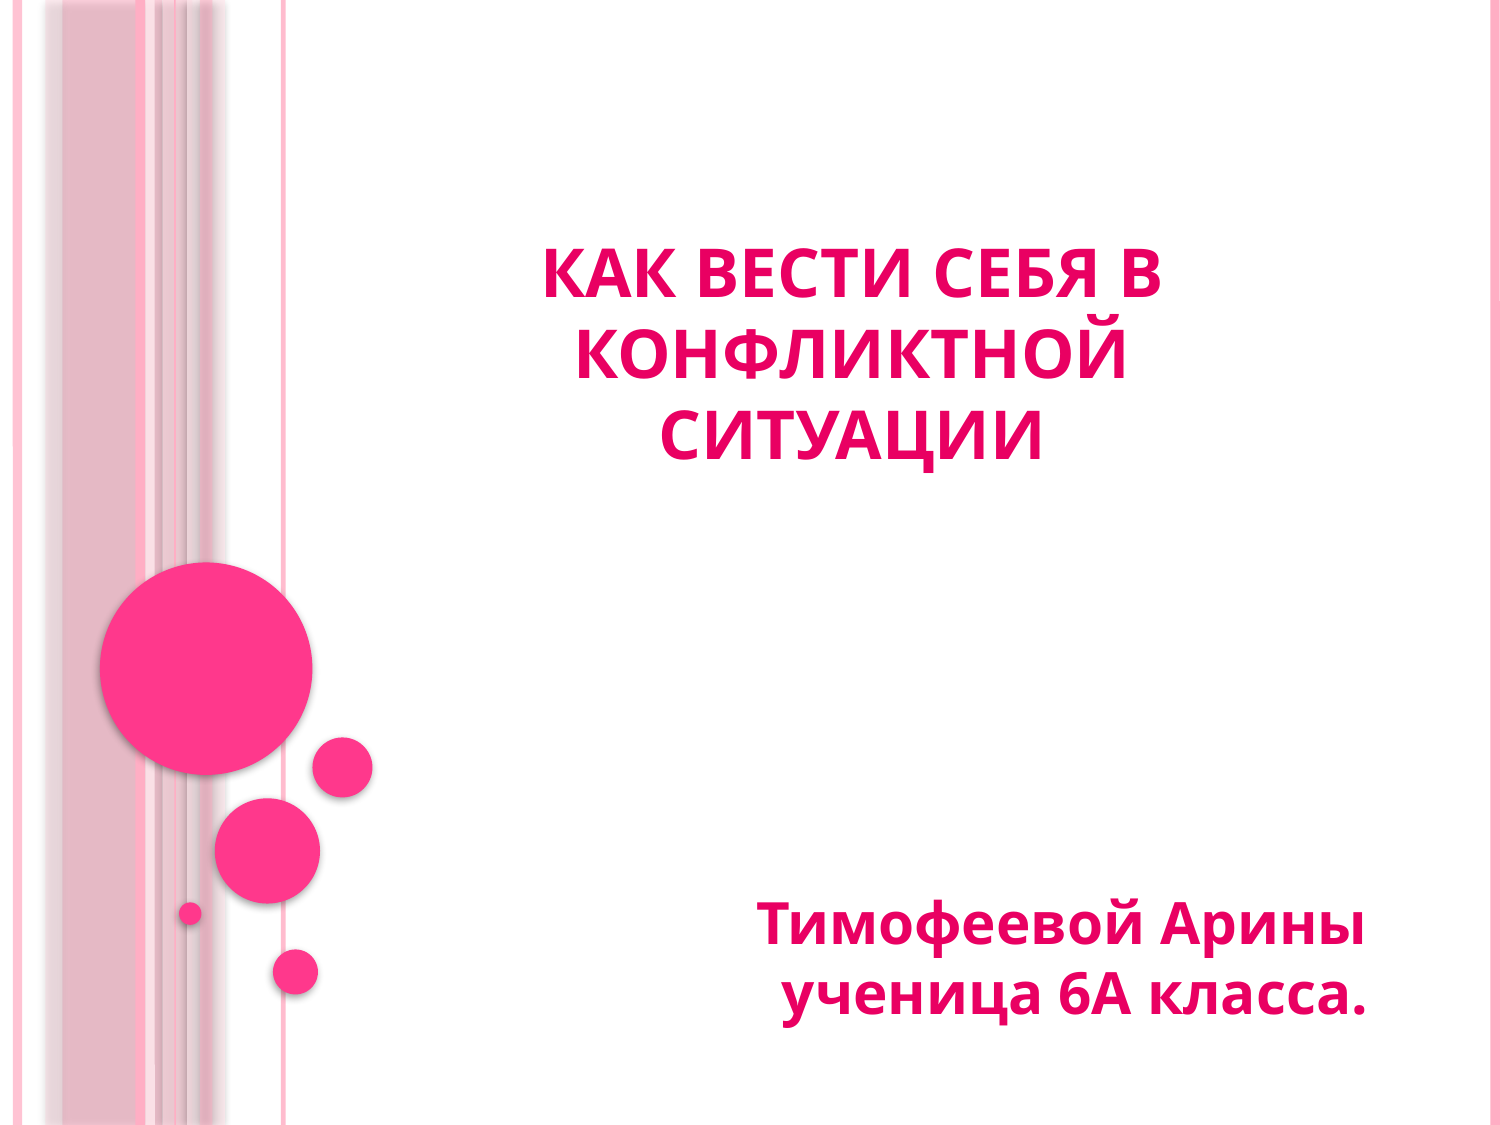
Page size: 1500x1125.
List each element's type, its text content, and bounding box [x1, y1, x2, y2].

title Как вести себя в конфликтной ситуации [363, 222, 1341, 481]
text_box Тимофеевой Арины ученица 6А класса. [585, 878, 1383, 1034]
